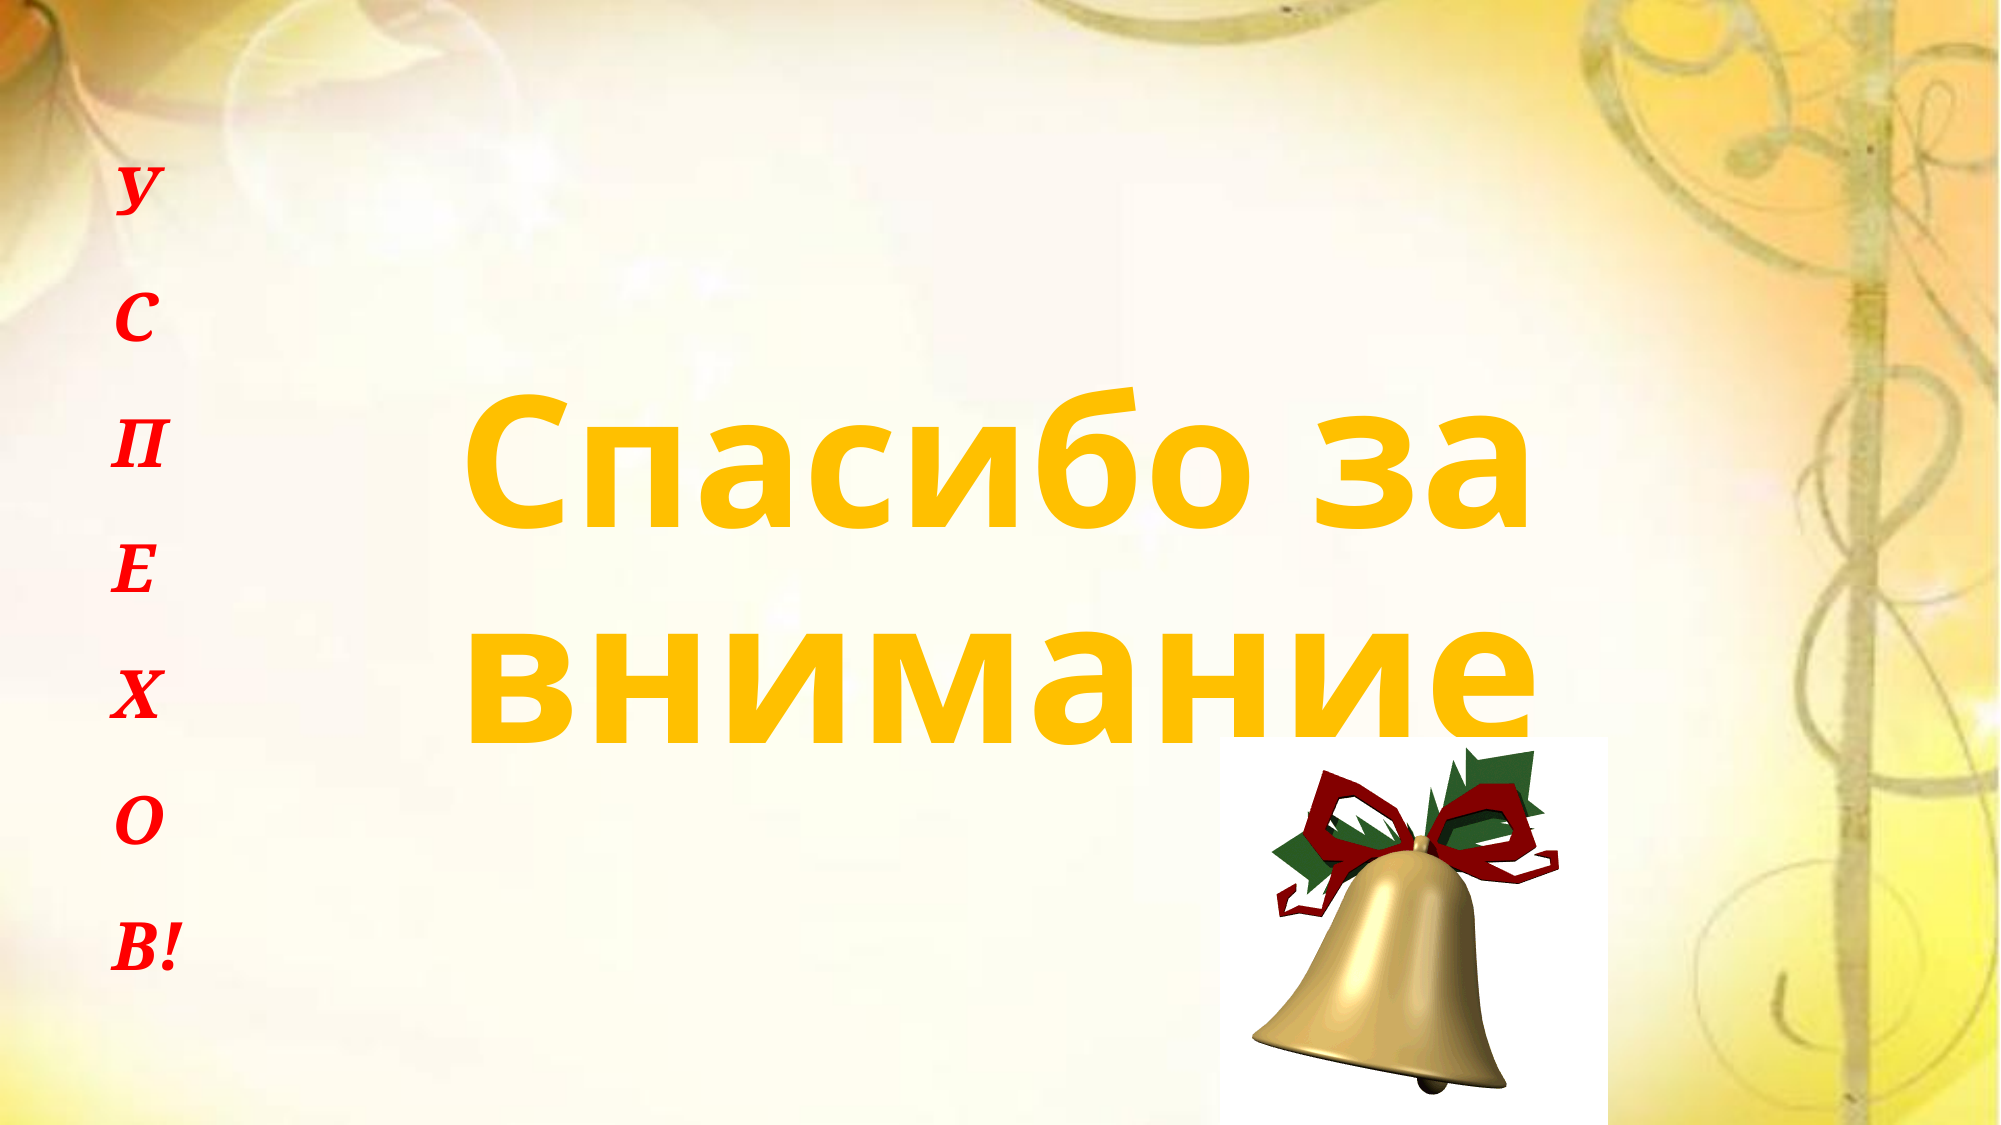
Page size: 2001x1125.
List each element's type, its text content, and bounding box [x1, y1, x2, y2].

text_box У С П Е Х О В! [97, 141, 231, 991]
picture [0, 0, 2001, 1125]
title Спасибо за внимание [54, 59, 1944, 1082]
